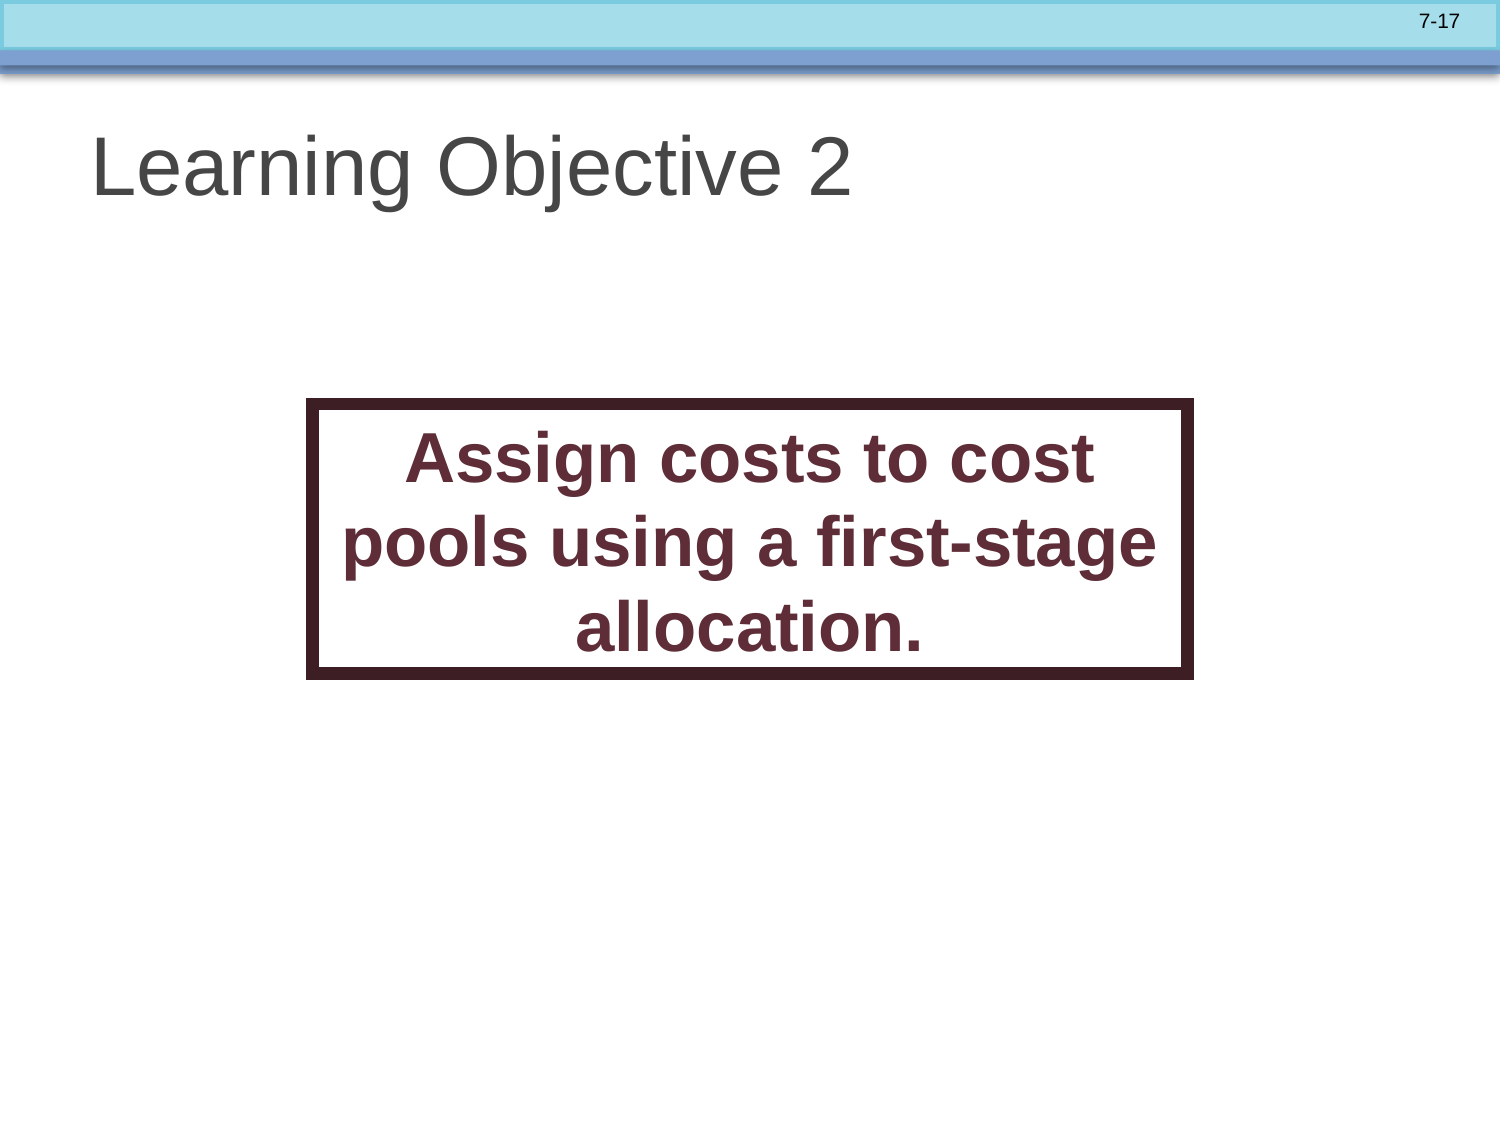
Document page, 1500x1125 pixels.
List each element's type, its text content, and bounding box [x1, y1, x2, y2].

text_box Assign costs to cost pools using a first-stage allocation. [312, 403, 1188, 674]
title Learning Objective 2 [75, 75, 1425, 250]
